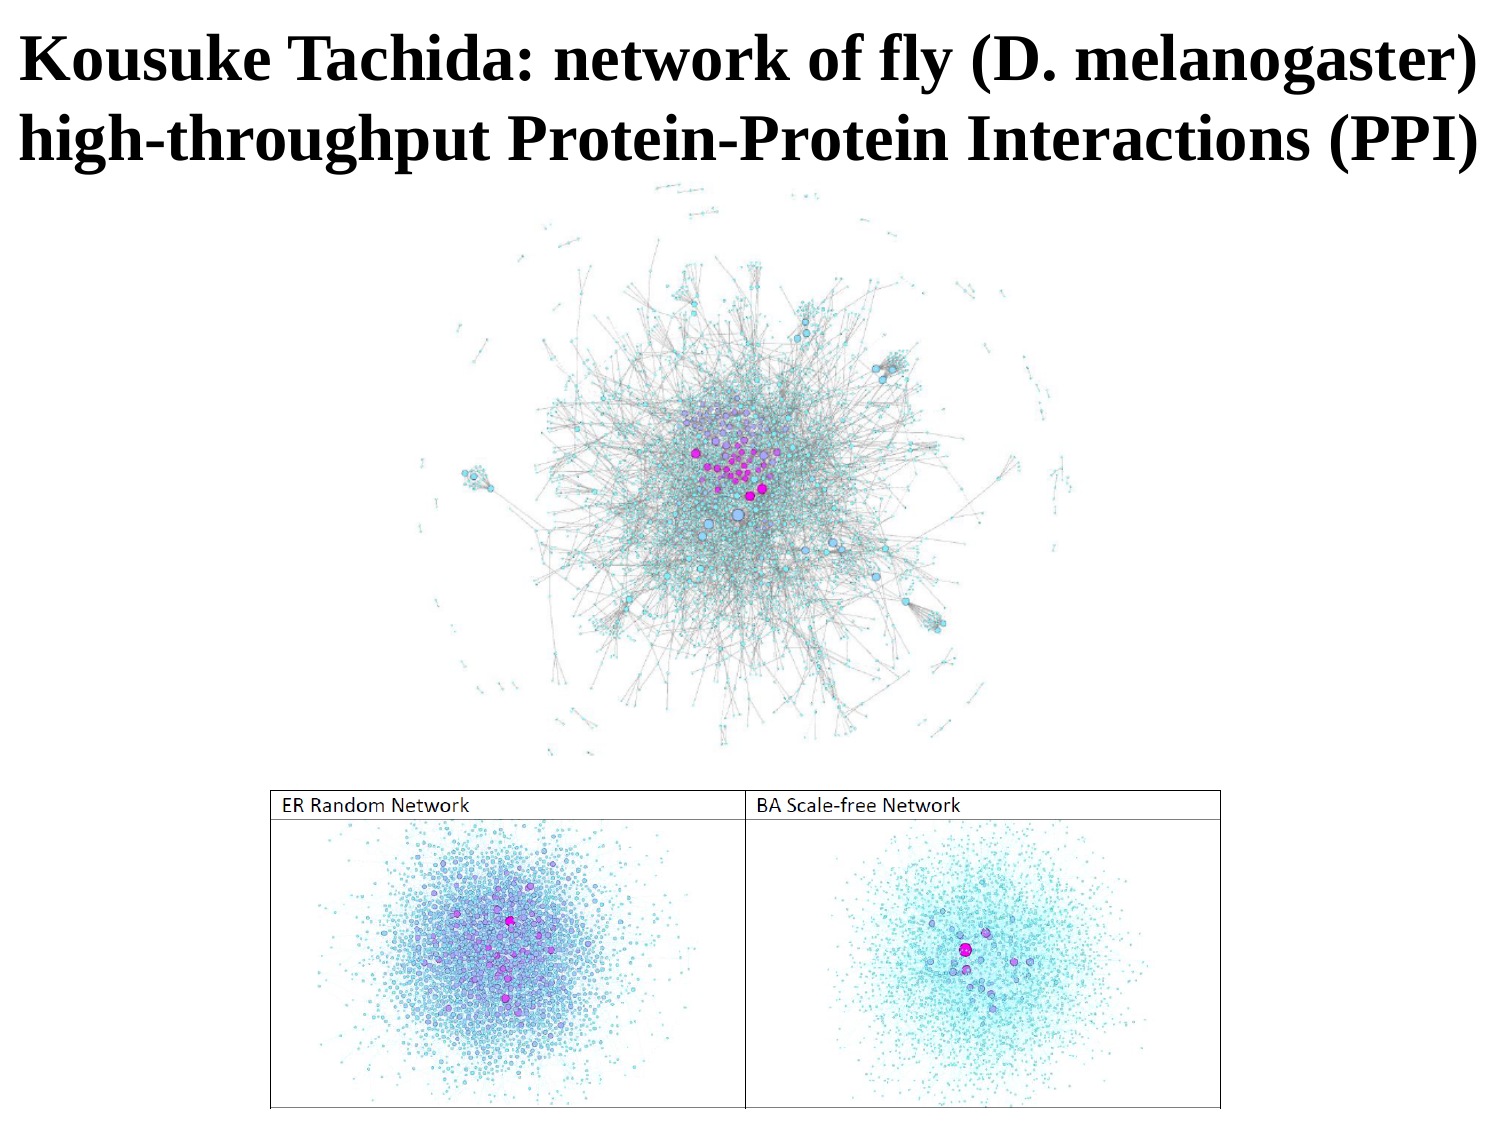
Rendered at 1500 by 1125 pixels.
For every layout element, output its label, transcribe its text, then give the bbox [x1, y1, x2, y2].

title Kousuke Tachida: network of fly (D. melanogaster) high-throughput Protein-Protein Interactions (PPI) [0, 0, 1500, 188]
picture [413, 160, 1087, 781]
picture [262, 784, 1238, 1124]
